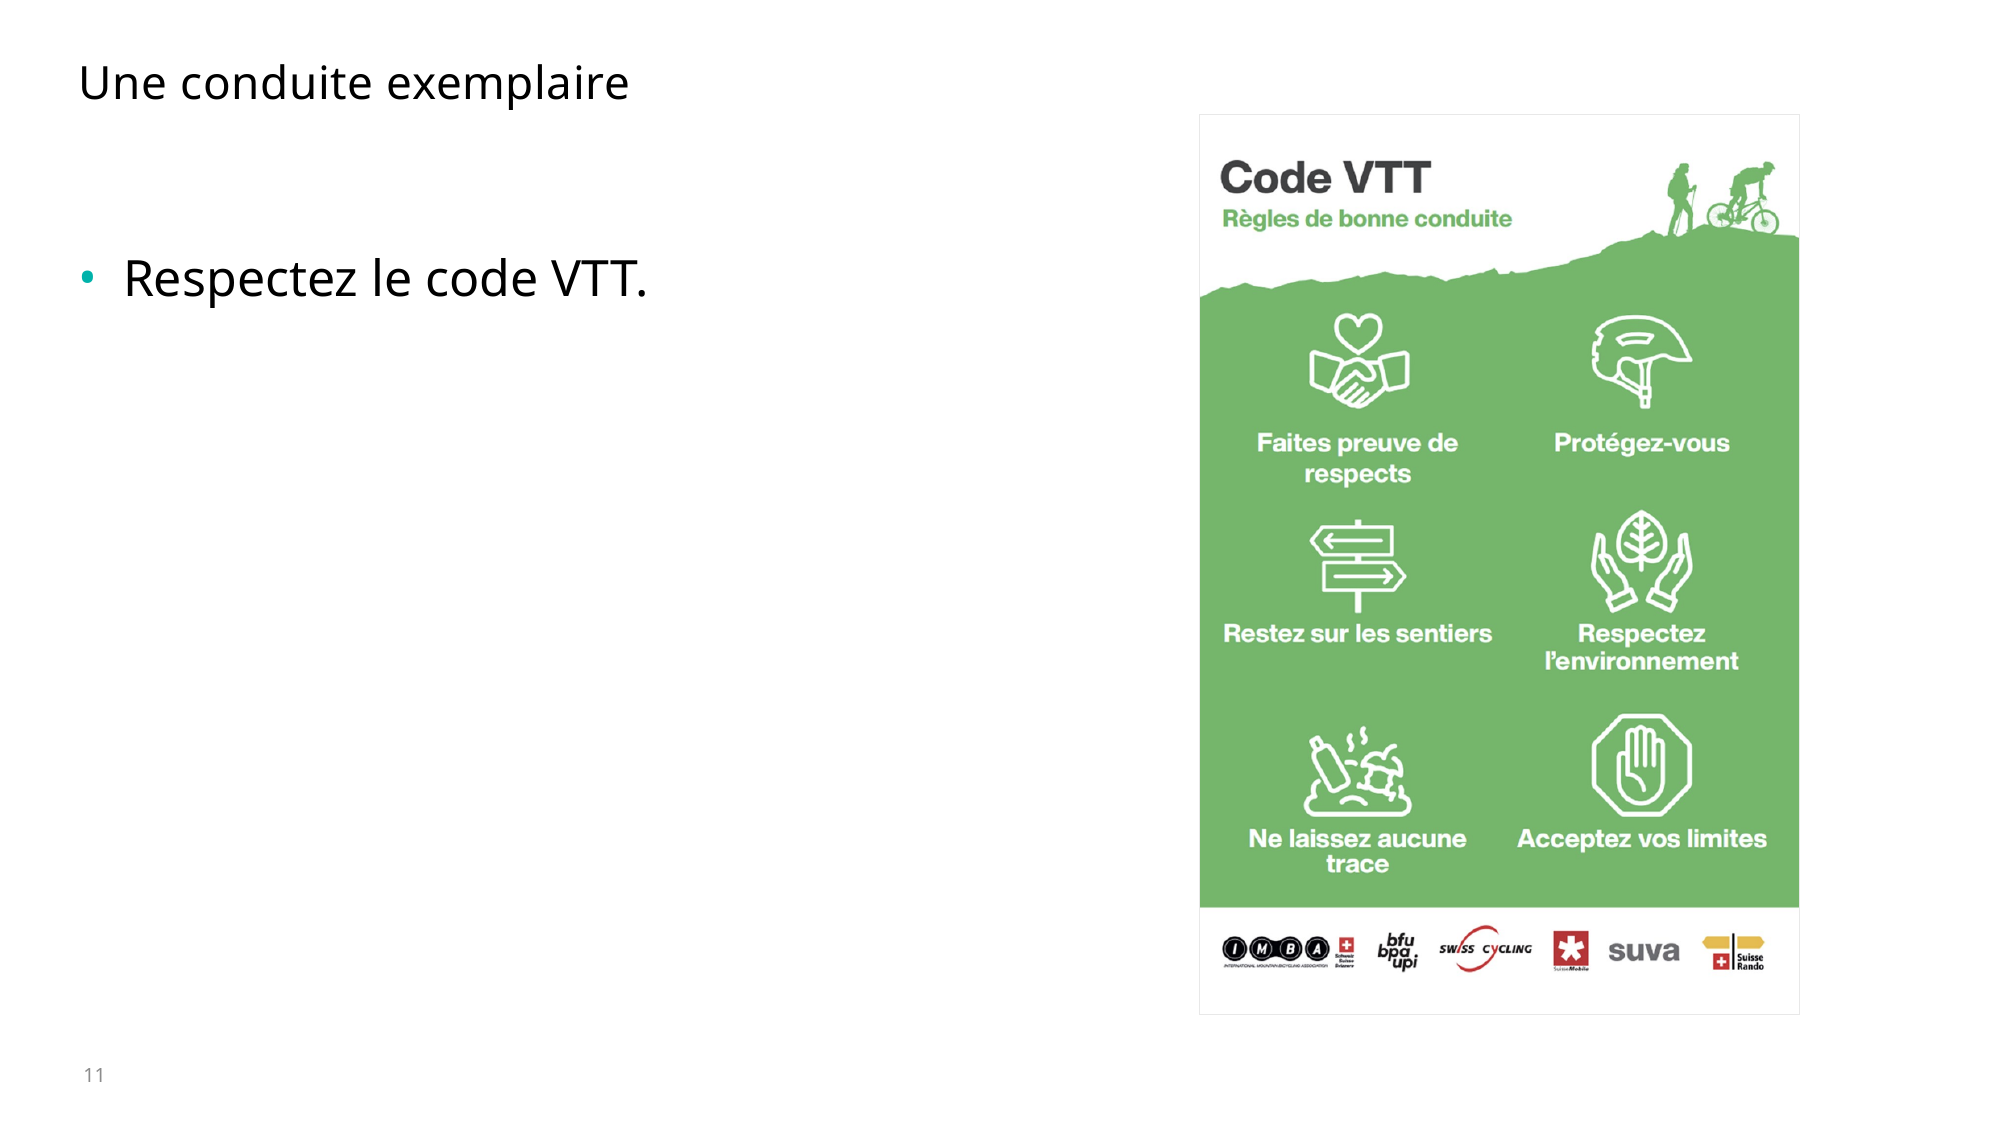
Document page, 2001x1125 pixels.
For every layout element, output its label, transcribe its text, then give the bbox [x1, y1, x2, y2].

slide_number 11 [83, 1063, 218, 1090]
picture [1199, 114, 1800, 1015]
title Une conduite exemplaire [78, 59, 1922, 112]
list Respectez le code VTT. [78, 243, 977, 1014]
